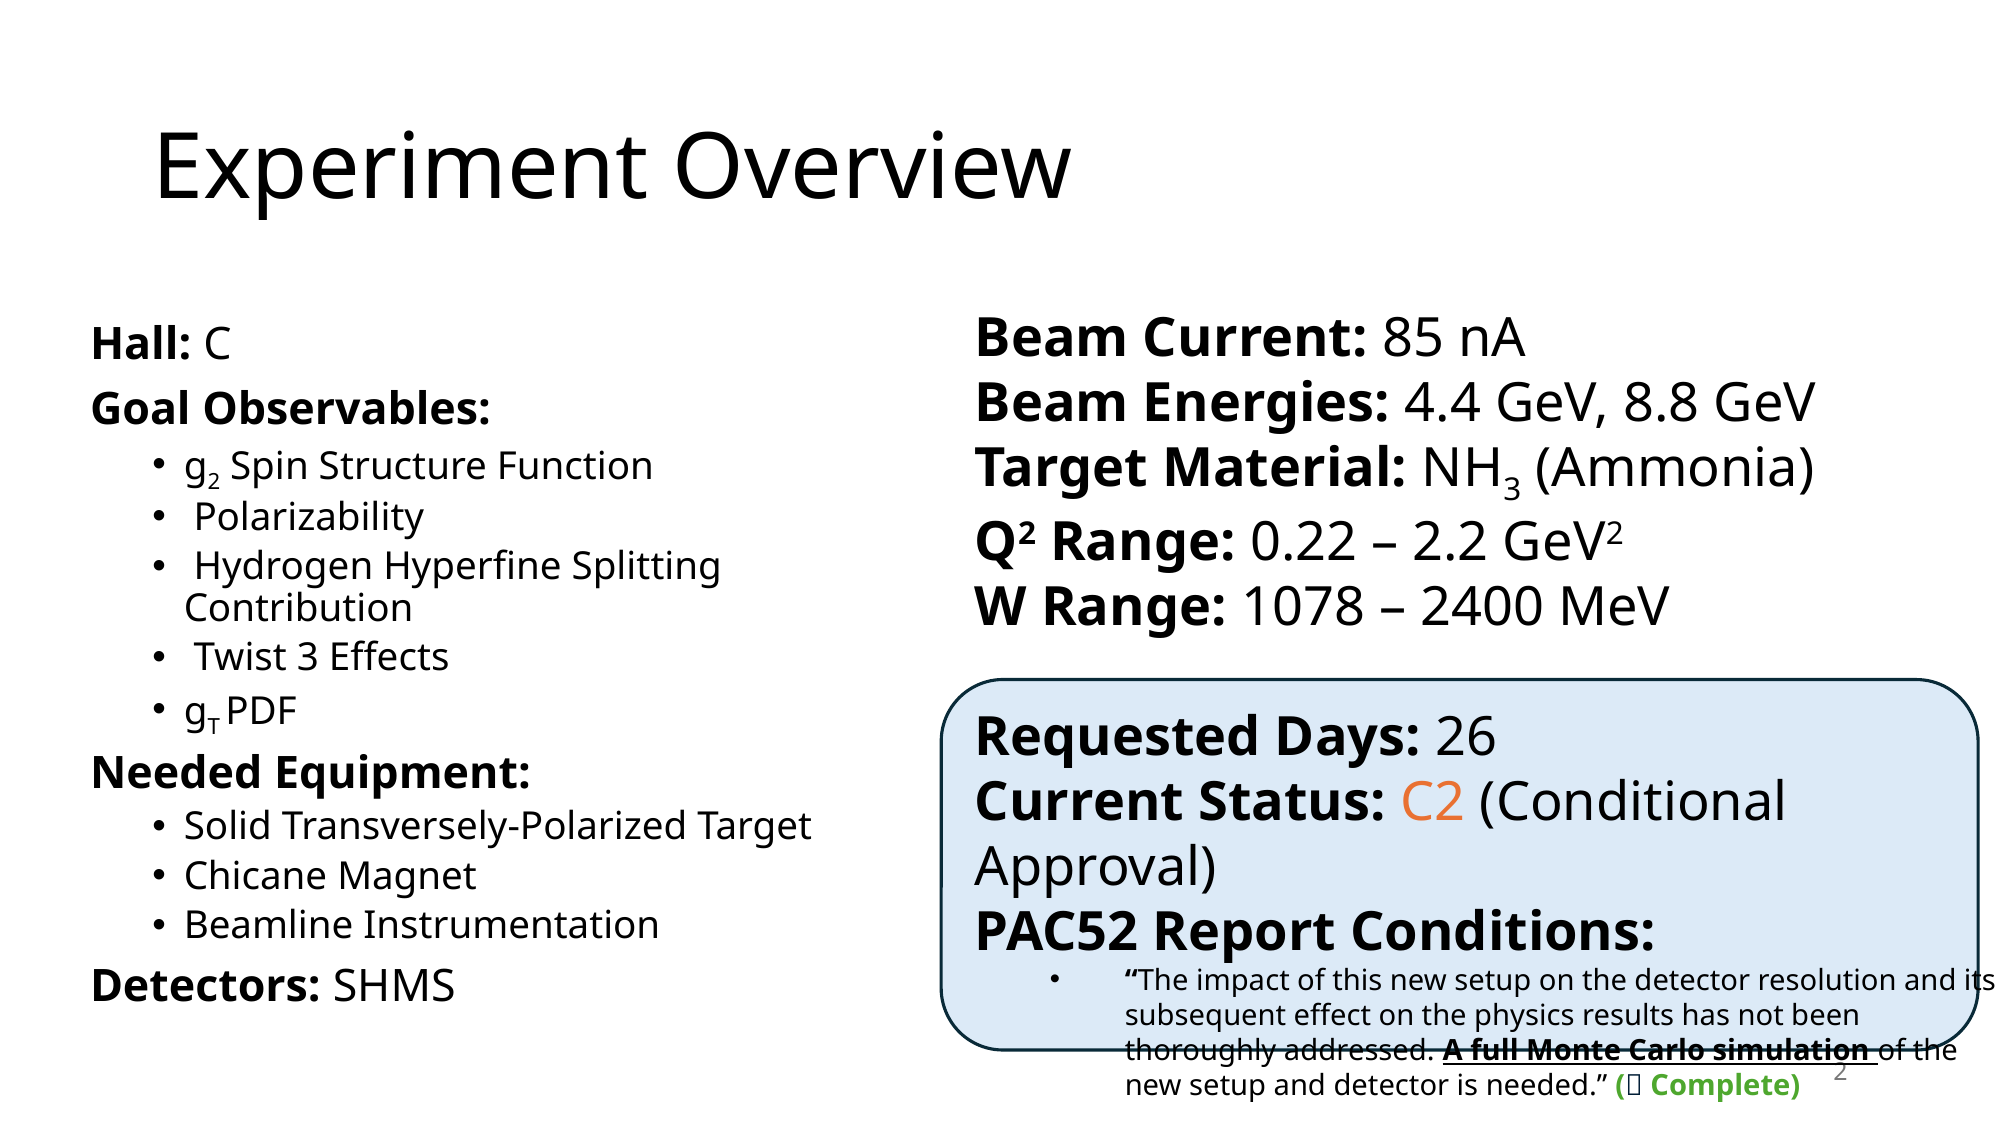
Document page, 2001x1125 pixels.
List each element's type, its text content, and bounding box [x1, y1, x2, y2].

title Experiment Overview [137, 59, 1863, 278]
text_box [939, 694, 960, 1035]
text_box Beam Current: 85 nA Beam Energies: 4.4 GeV, 8.8 GeV Target Material: NH3 (Ammonia) Q2 Range: 0.22 – 2.2 GeV2 W Range: 1078 – 2400 MeV Requested Days: 26 Current Status: C2 (Conditional Approval) PAC52 Report Conditions: “The impact of this new setup on the detector resolution and its subsequent effect on the physics results has not been thoroughly addressed. A full Monte Carlo simulation of the new setup and detector is needed.” (✅ Complete) [960, 295, 2000, 1109]
